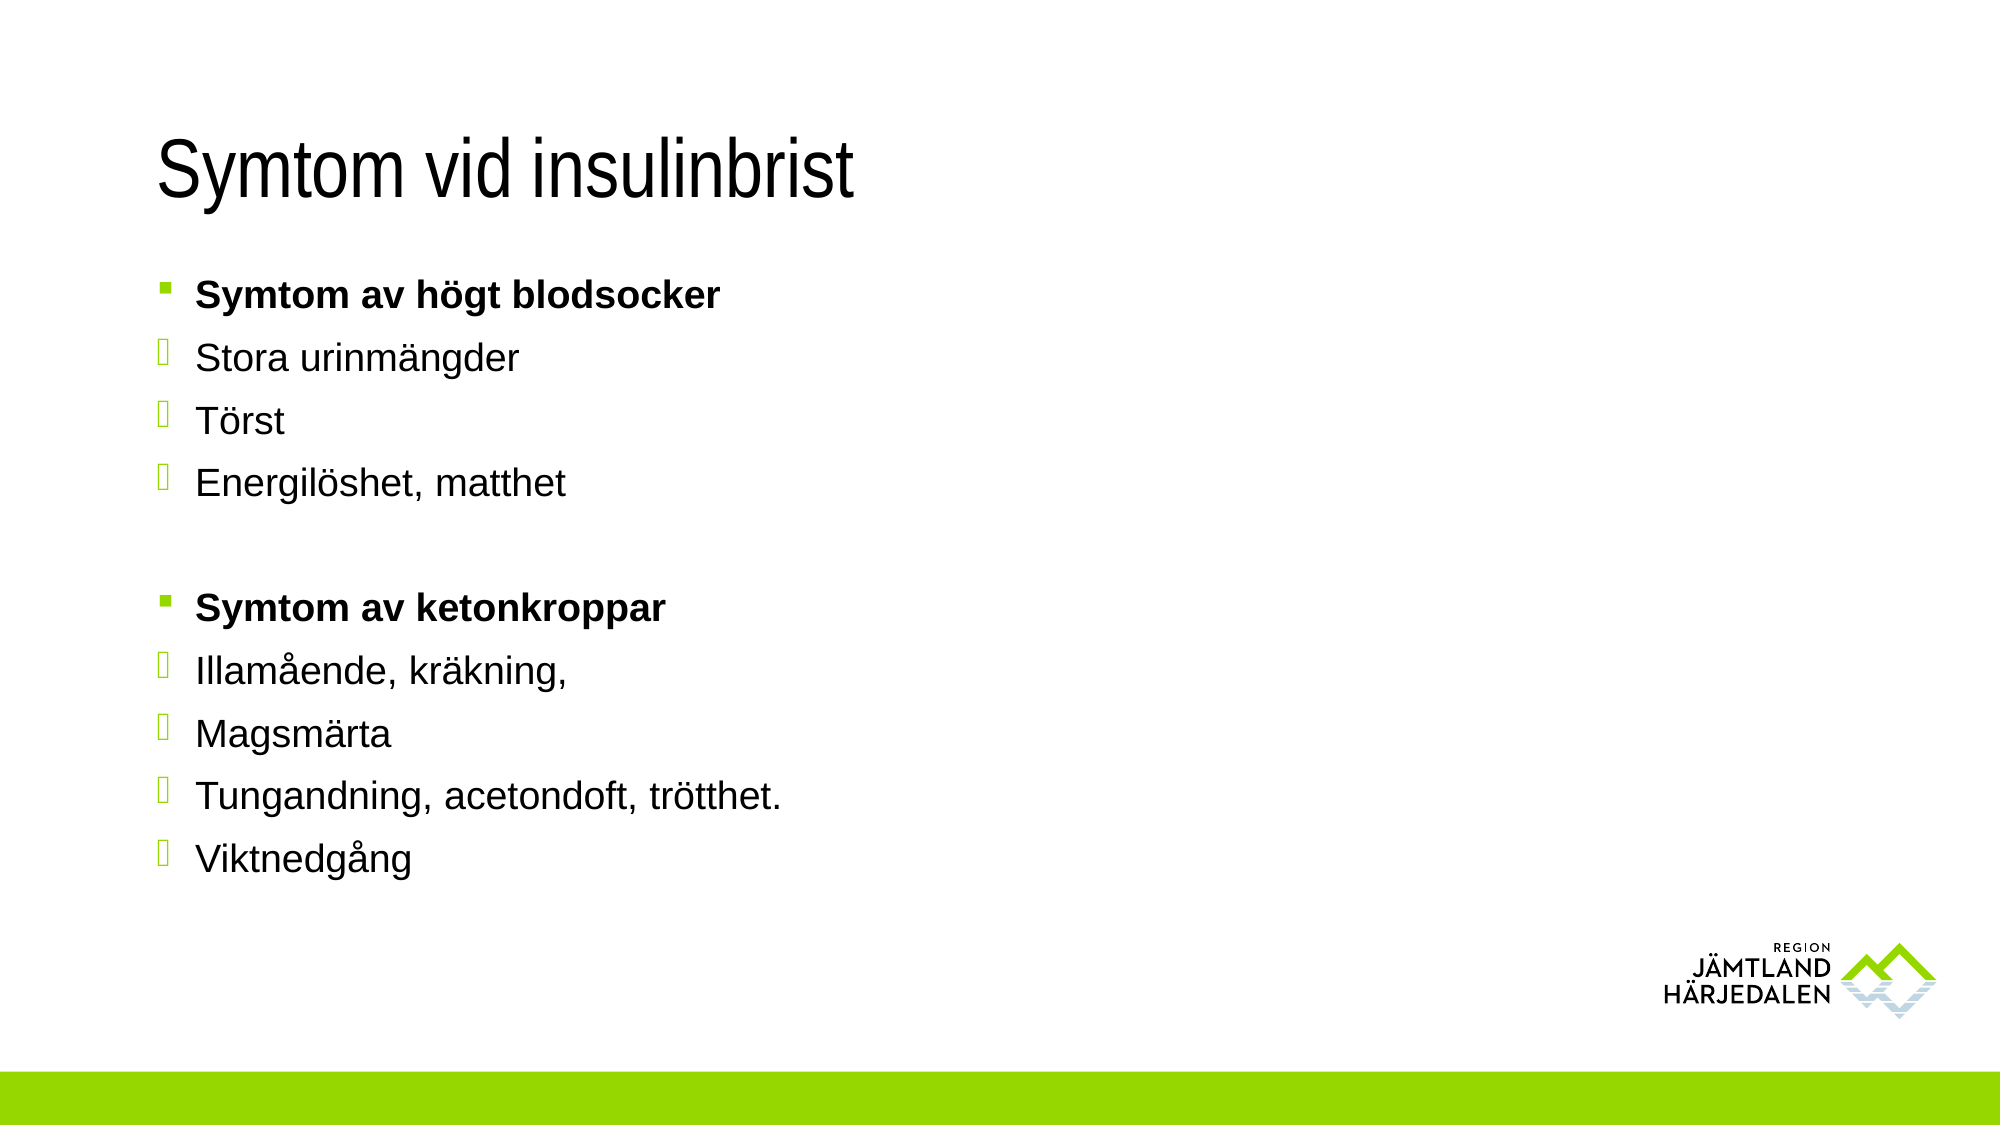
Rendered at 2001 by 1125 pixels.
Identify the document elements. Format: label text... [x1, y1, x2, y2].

list Symtom av högt blodsocker Stora urinmängder Törst Energilöshet, matthet Symtom av ketonkroppar Illamående, kräkning, Magsmärta Tungandning, acetondoft, trötthet. Viktnedgång [141, 257, 1859, 891]
title Symtom vid insulinbrist [141, 118, 1859, 225]
